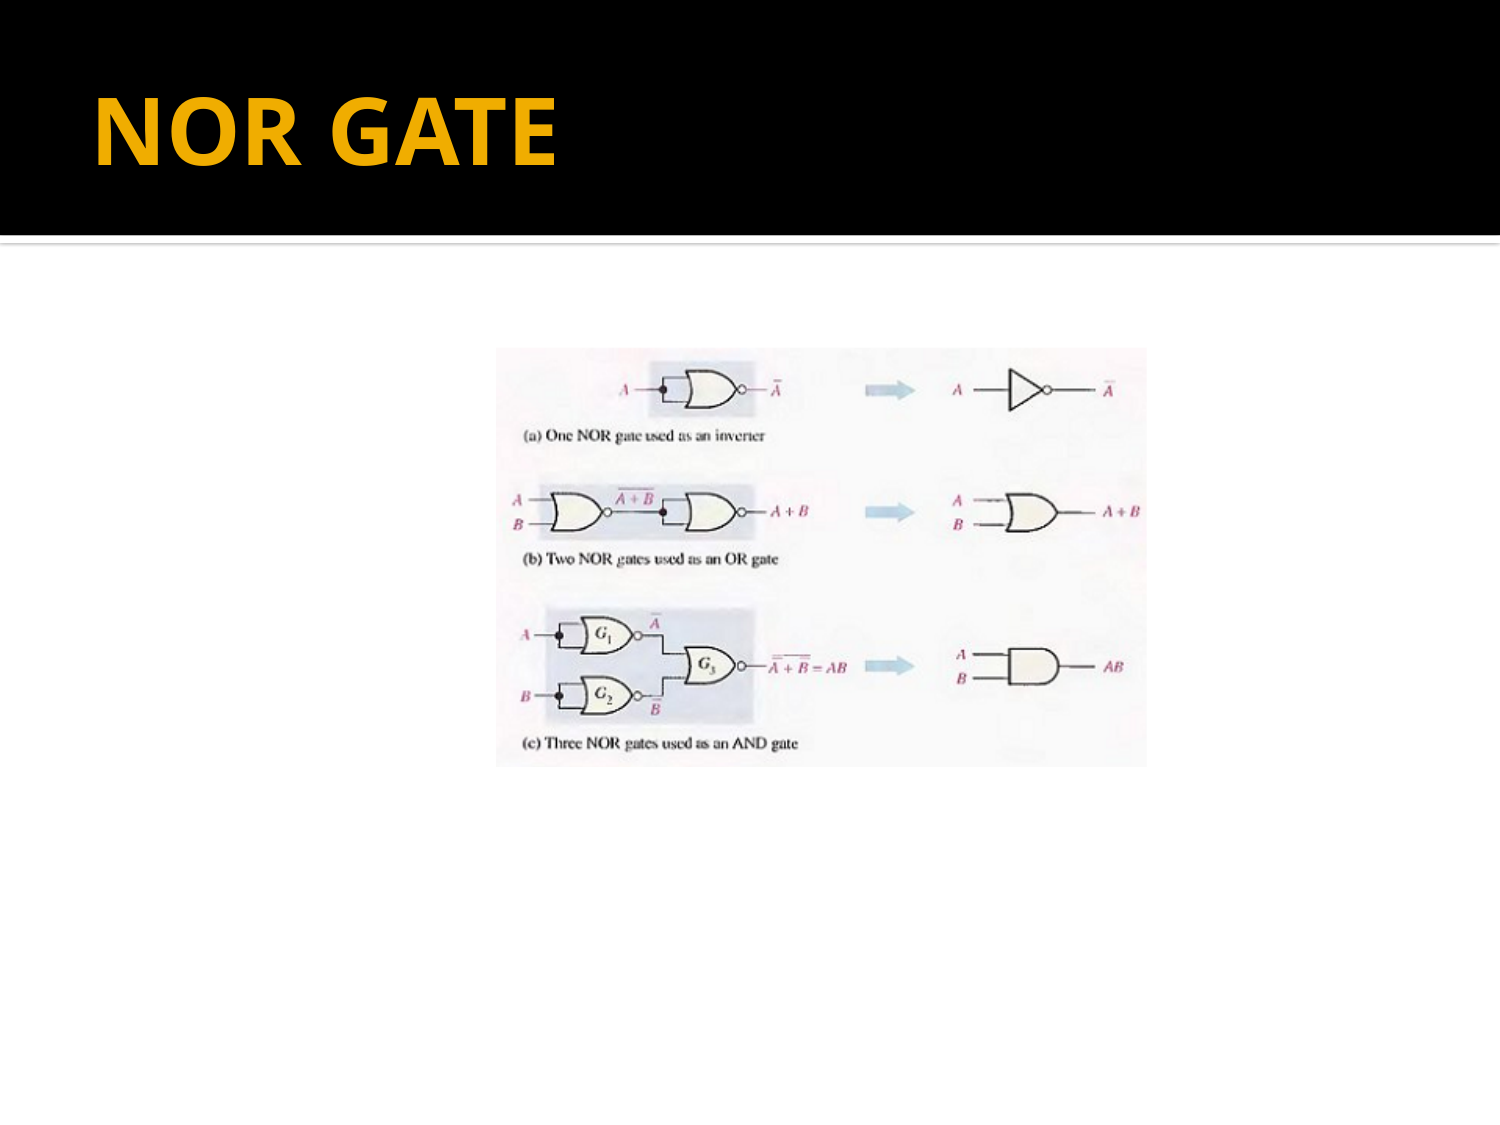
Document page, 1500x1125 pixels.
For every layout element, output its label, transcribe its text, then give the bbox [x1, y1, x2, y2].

picture [496, 336, 1147, 767]
title NOR GATE [75, 25, 1425, 231]
